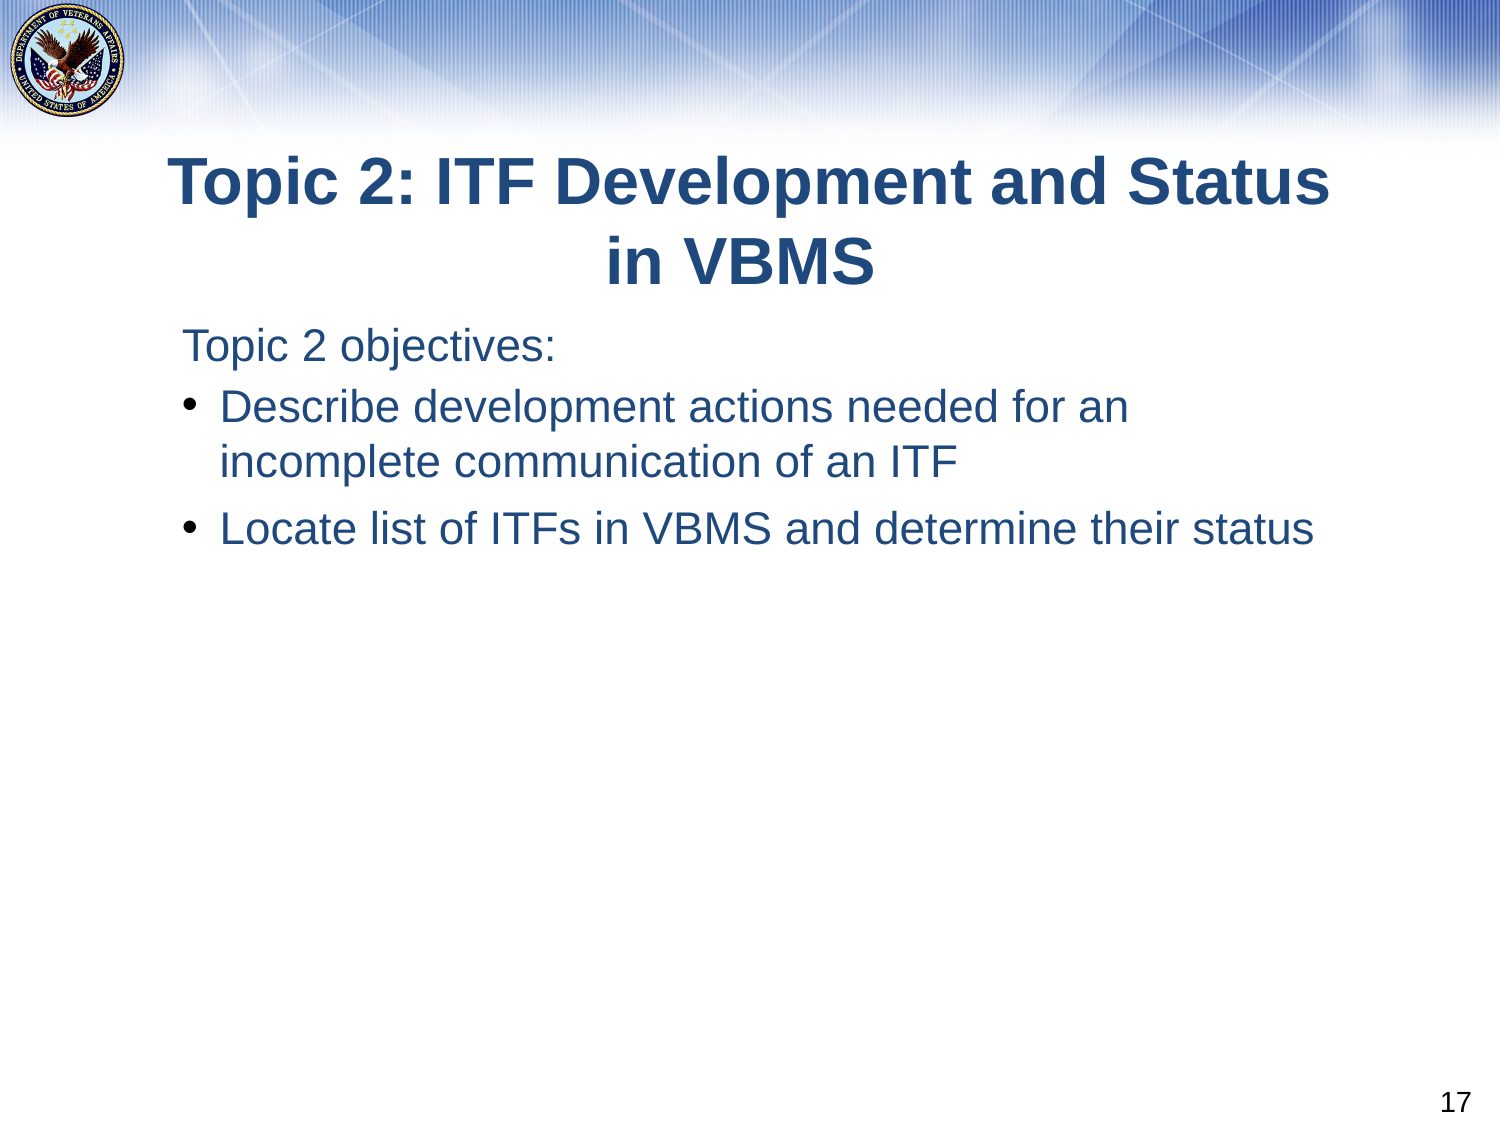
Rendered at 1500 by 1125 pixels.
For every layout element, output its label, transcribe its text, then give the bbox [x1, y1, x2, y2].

slide_number 17 [1136, 1083, 1487, 1125]
picture [0, 0, 1500, 1062]
list Topic 2 objectives: Describe development actions needed for an incomplete communication of an ITF Locate list of ITFs in VBMS and determine their status [167, 308, 1333, 885]
title Topic 2: ITF Development and Status in VBMS [124, 130, 1376, 309]
